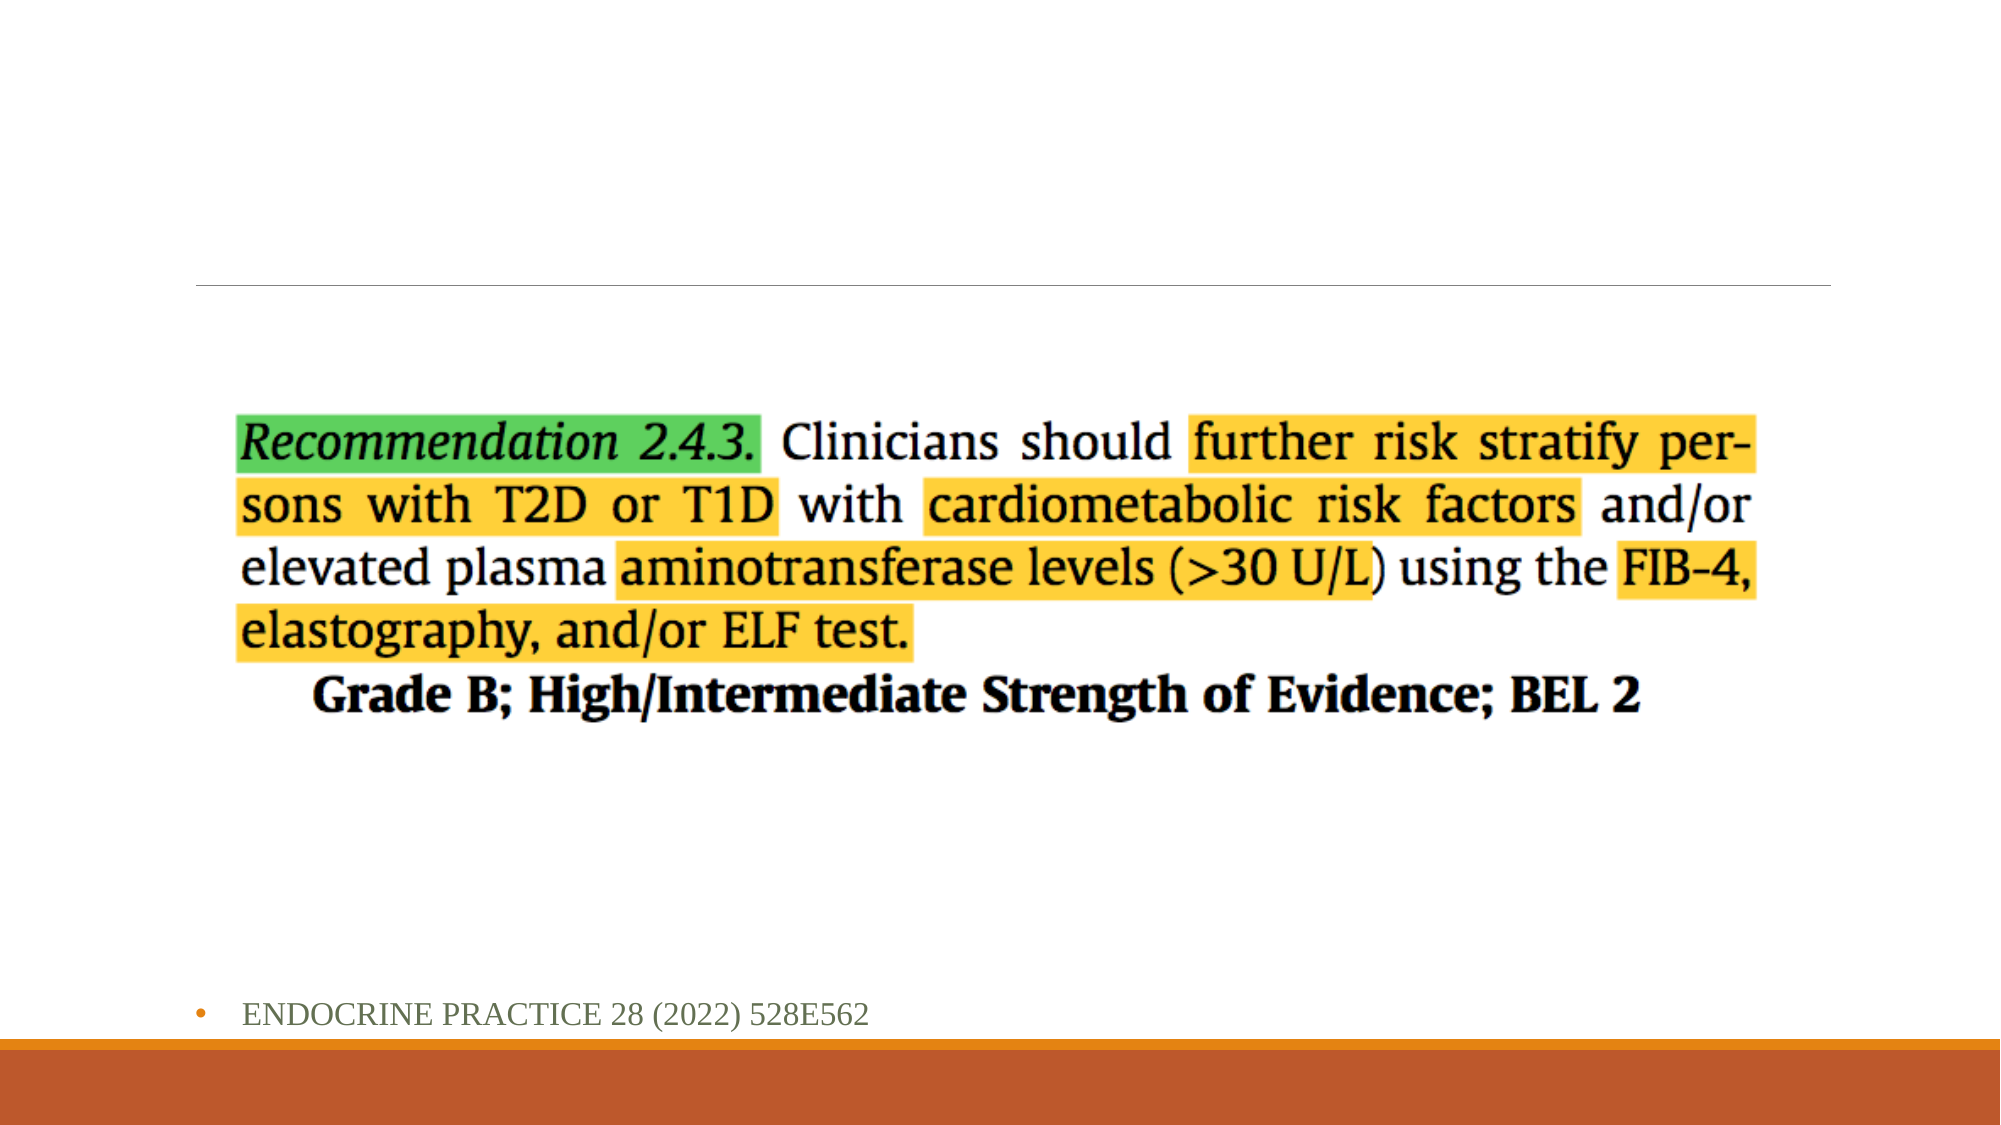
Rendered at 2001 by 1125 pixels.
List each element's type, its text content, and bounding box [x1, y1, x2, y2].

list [179, 358, 1831, 761]
list Endocrine Practice 28 (2022) 528e562 [180, 954, 1830, 1076]
